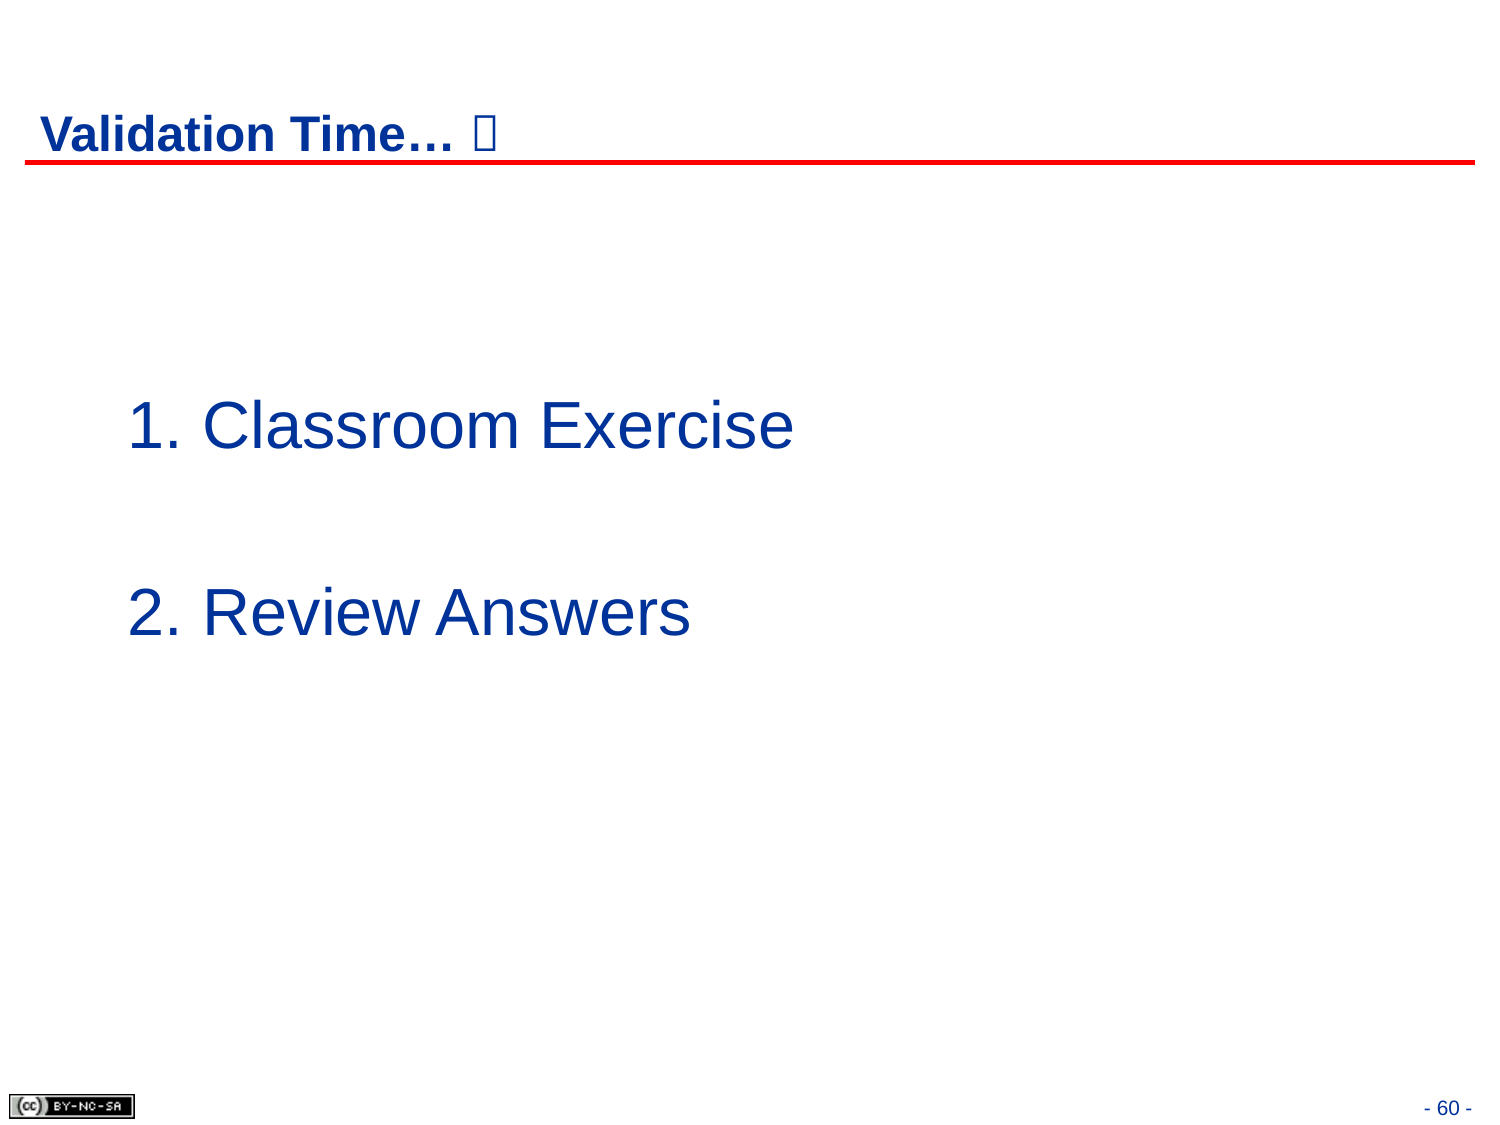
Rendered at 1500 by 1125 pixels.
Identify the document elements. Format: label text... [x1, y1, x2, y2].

list Classroom Exercise Review Answers [112, 187, 1388, 1063]
slide_number - 60 - [1287, 1087, 1488, 1125]
title Validation Time…  [24, 0, 1463, 169]
picture [9, 1094, 135, 1119]
